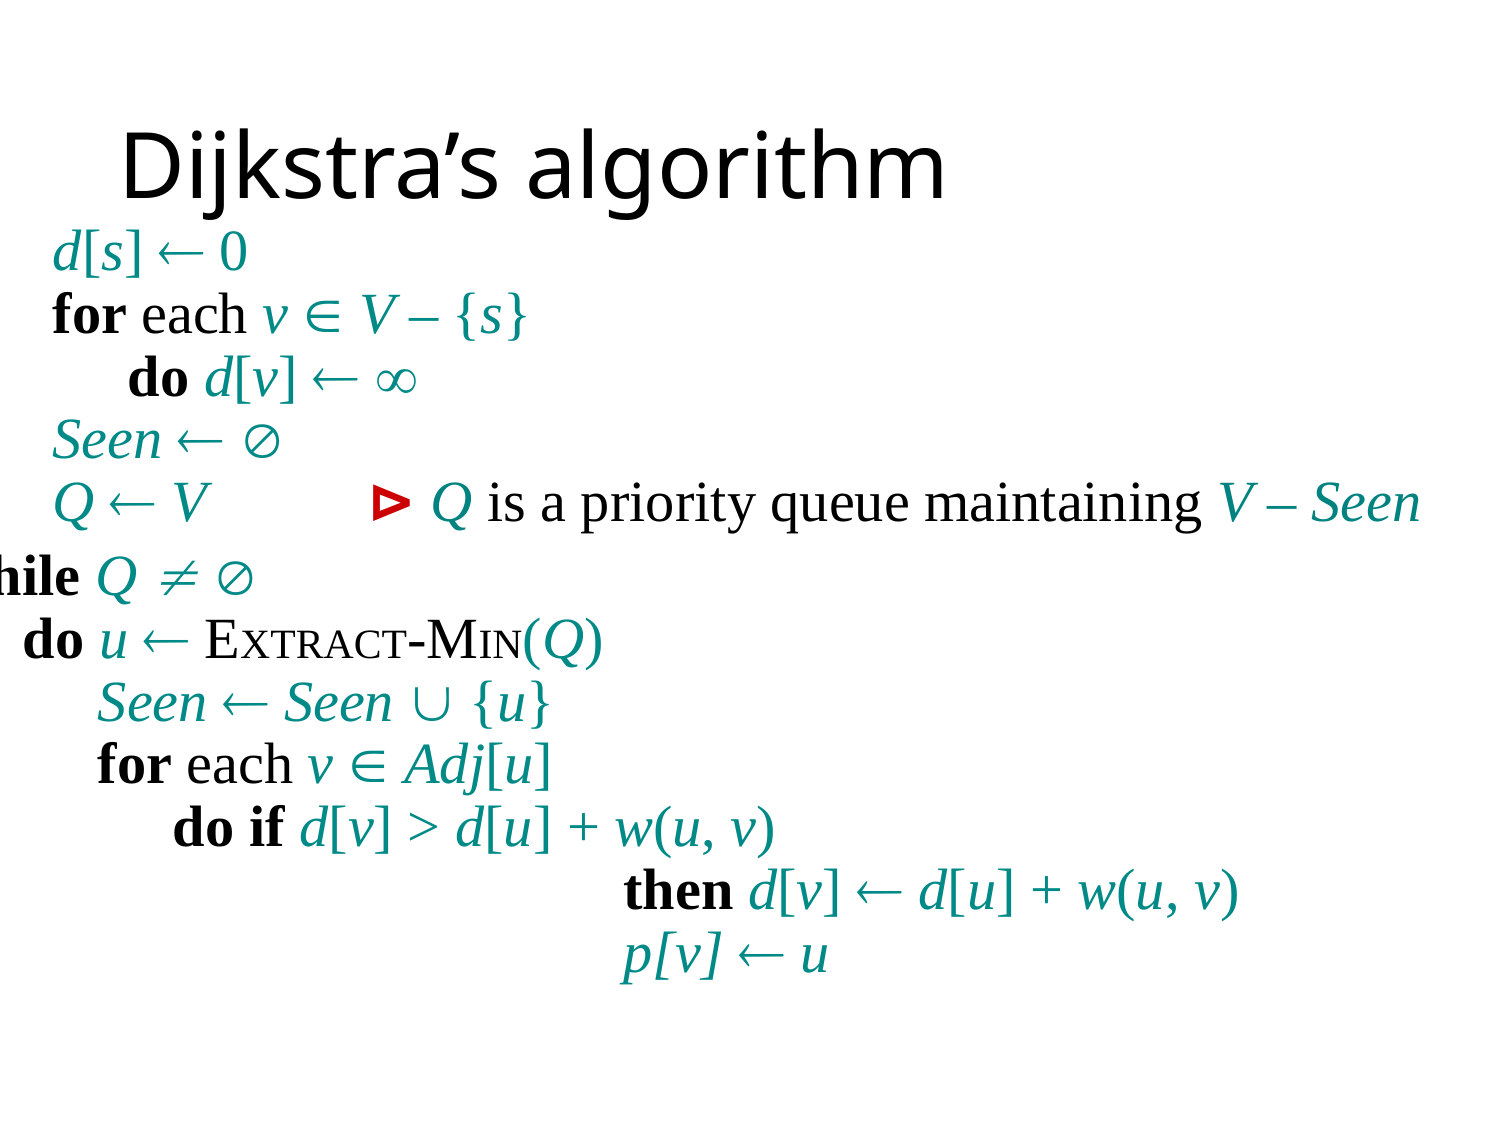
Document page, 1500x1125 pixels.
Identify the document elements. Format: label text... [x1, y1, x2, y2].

title Dijkstra’s algorithm [103, 59, 1397, 212]
text_box d[s]  0 for each v Î V – {s} do d[v]  ¥ Seen   Q  V ⊳ Q is a priority queue maintaining V – Seen [38, 212, 1437, 542]
text_box while Q ¹  do u  EXTRACT-MIN(Q) Seen  Seen È {u} for each v Î Adj[u] do if d[v] > d[u] + w(u, v) then d[v]  d[u] + w(u, v) p[v]  u [0, 537, 1255, 993]
